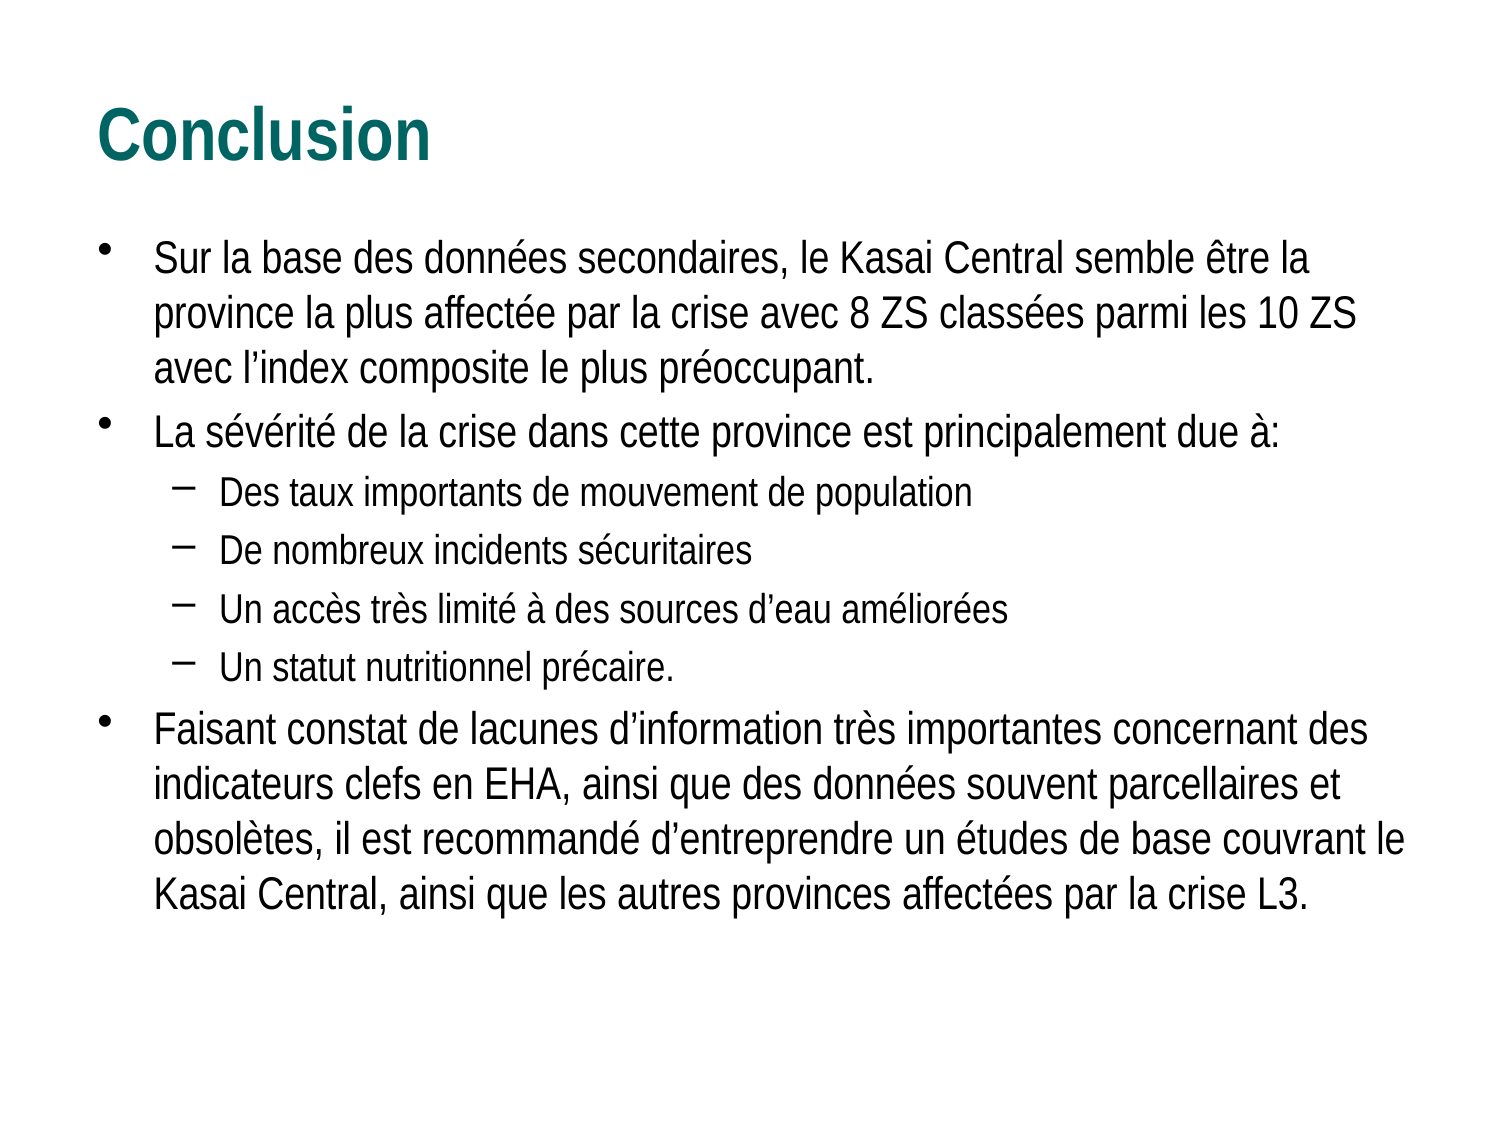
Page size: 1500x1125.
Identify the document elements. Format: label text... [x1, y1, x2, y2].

title Conclusion [82, 77, 1488, 220]
list Sur la base des données secondaires, le Kasai Central semble être la province la plus affectée par la crise avec 8 ZS classées parmi les 10 ZS avec l’index composite le plus préoccupant. La sévérité de la crise dans cette province est principalement due à: Des taux importants de mouvement de population De nombreux incidents sécuritaires Un accès très limité à des sources d’eau améliorées Un statut nutritionnel précaire. Faisant constat de lacunes d’information très importantes concernant des indicateurs clefs en EHA, ainsi que des données souvent parcellaires et obsolètes, il est recommandé d’entreprendre un études de base couvrant le Kasai Central, ainsi que les autres provinces affectées par la crise L3. [82, 219, 1429, 965]
